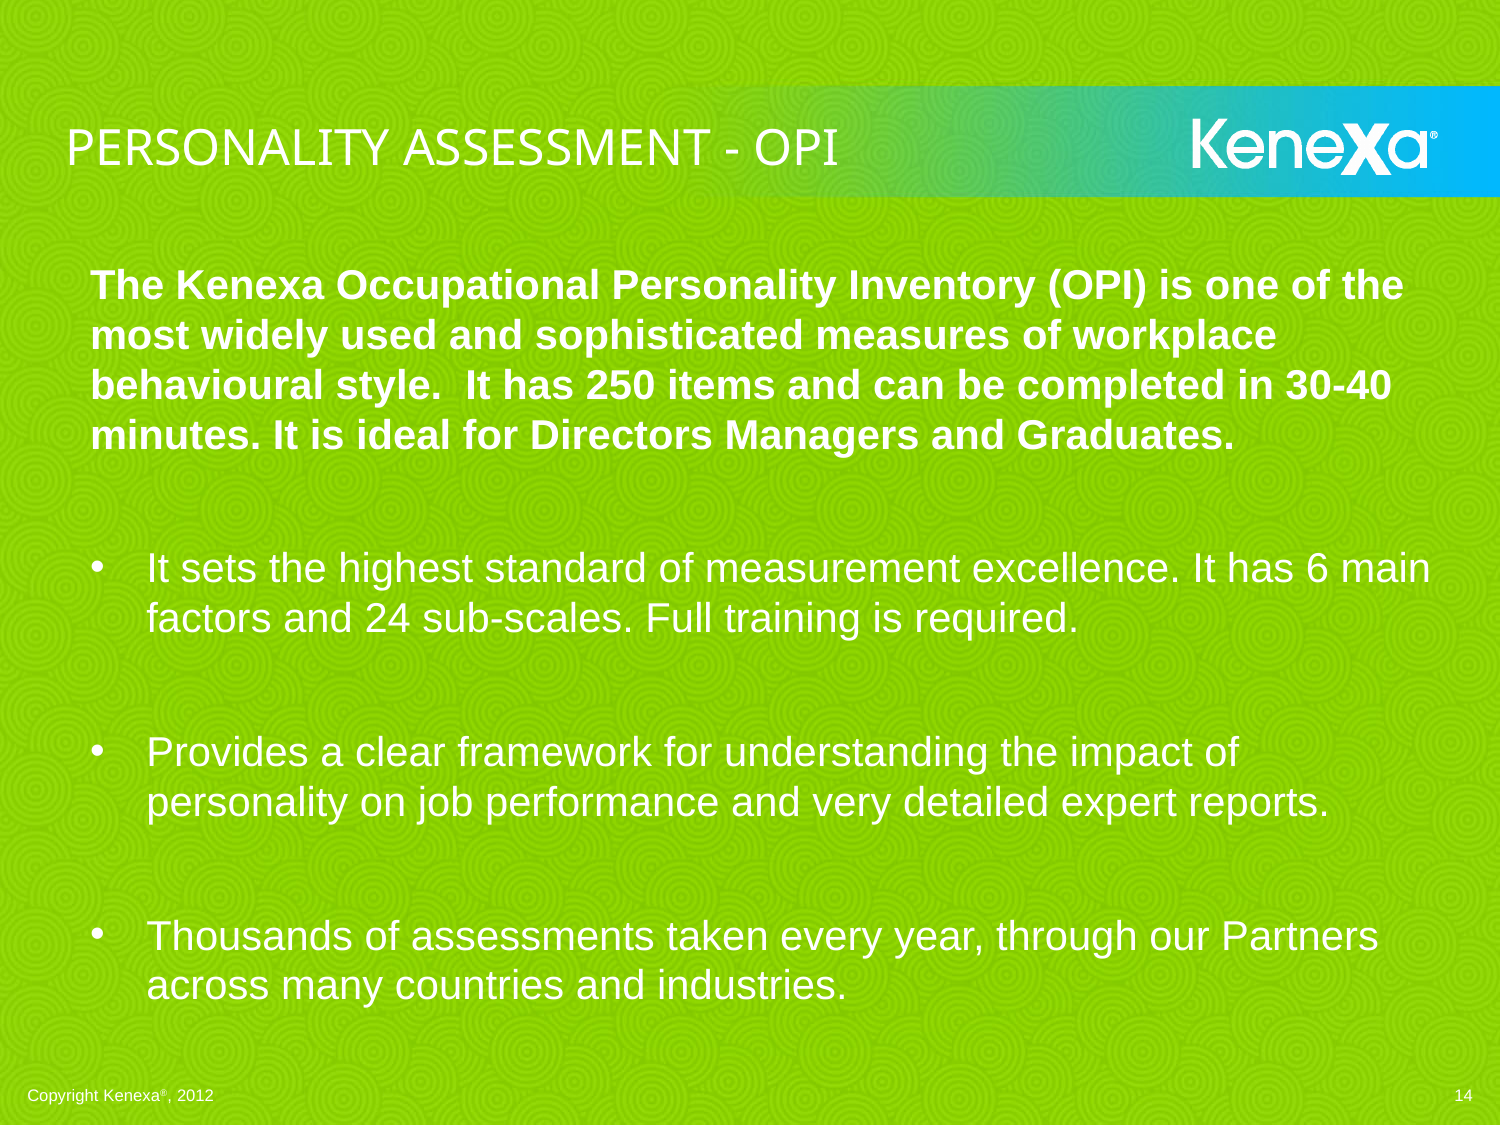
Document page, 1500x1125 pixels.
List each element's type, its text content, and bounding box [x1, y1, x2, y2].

picture [0, 0, 1500, 1125]
title personality Assessment - OPI [37, 50, 1138, 250]
list The Kenexa Occupational Personality Inventory (OPI) is one of the most widely used and sophisticated measures of workplace behavioural style. It has 250 items and can be completed in 30-40 minutes. It is ideal for Directors Managers and Graduates. It sets the highest standard of measurement excellence. It has 6 main factors and 24 sub-scales. Full training is required. Provides a clear framework for understanding the impact of personality on job performance and very detailed expert reports. Thousands of assessments taken every year, through our Partners across many countries and industries. [75, 249, 1450, 1124]
picture [1389, 131, 1426, 168]
